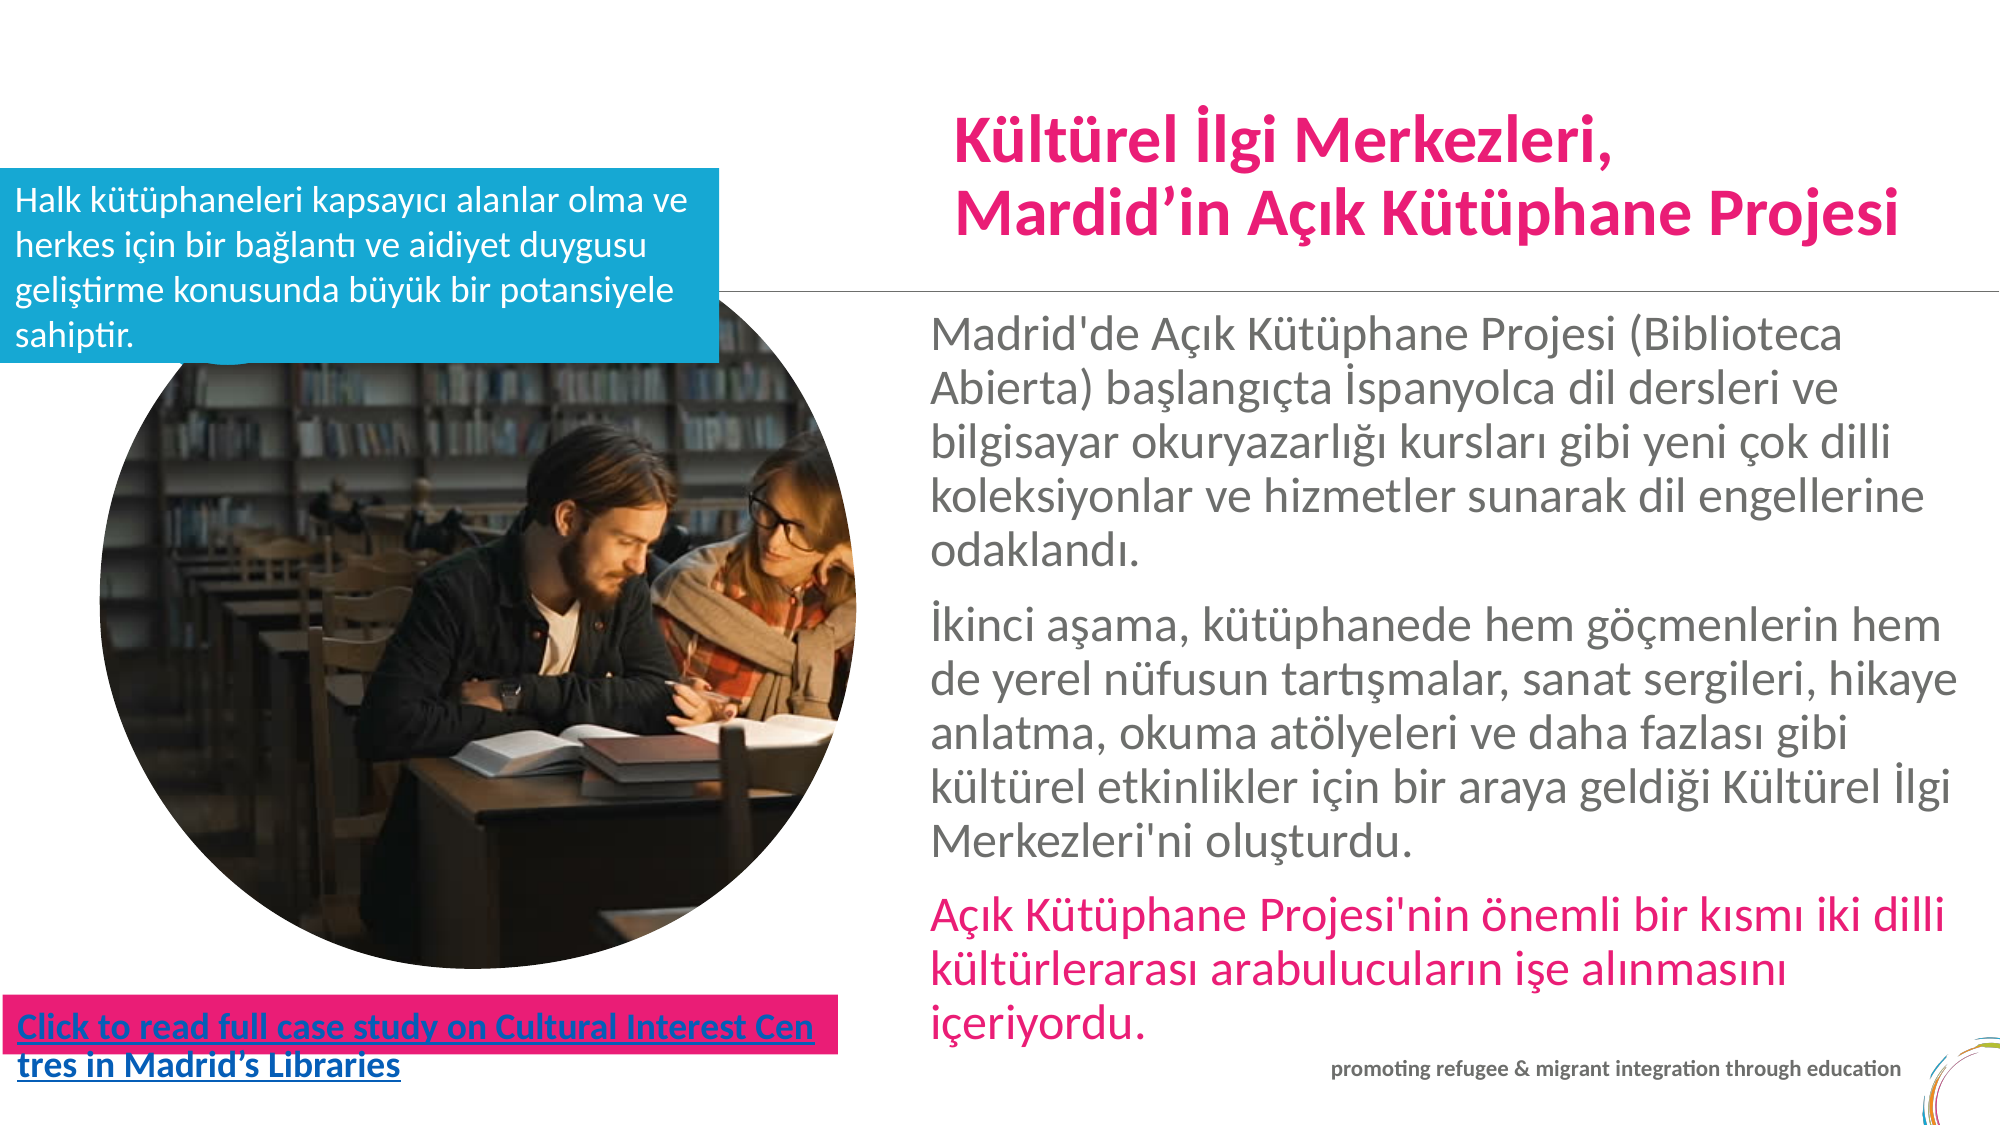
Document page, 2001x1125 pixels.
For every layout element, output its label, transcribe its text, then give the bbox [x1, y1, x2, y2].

picture [1902, 1030, 2000, 1125]
picture [99, 226, 857, 969]
text_box Halk kütüphaneleri kapsayıcı alanlar olma ve herkes için bir bağlantı ve aidiyet duygusu geliştirme konusunda büyük bir potansiyele sahiptir. [0, 168, 720, 363]
list Madrid'de Açık Kütüphane Projesi (Biblioteca Abierta) başlangıçta İspanyolca dil dersleri ve bilgisayar okuryazarlığı kursları gibi yeni çok dilli koleksiyonlar ve hizmetler sunarak dil engellerine odaklandı. İkinci aşama, kütüphanede hem göçmenlerin hem de yerel nüfusun tartışmalar, sanat sergileri, hikaye anlatma, okuma atölyeleri ve daha fazlası gibi kültürel etkinlikler için bir araya geldiği Kültürel İlgi Merkezleri'ni oluşturdu. Açık Kütüphane Projesi'nin önemli bir kısmı iki dilli kültürlerarası arabulucuların işe alınmasını içeriyordu. [915, 299, 1980, 896]
list Kültürel İlgi Merkezleri, Mardid’in Açık Kütüphane Projesi [939, 95, 1920, 267]
text_box Click to read full case study on Cultural Interest Centres in Madrid’s Libraries [2, 994, 838, 1055]
